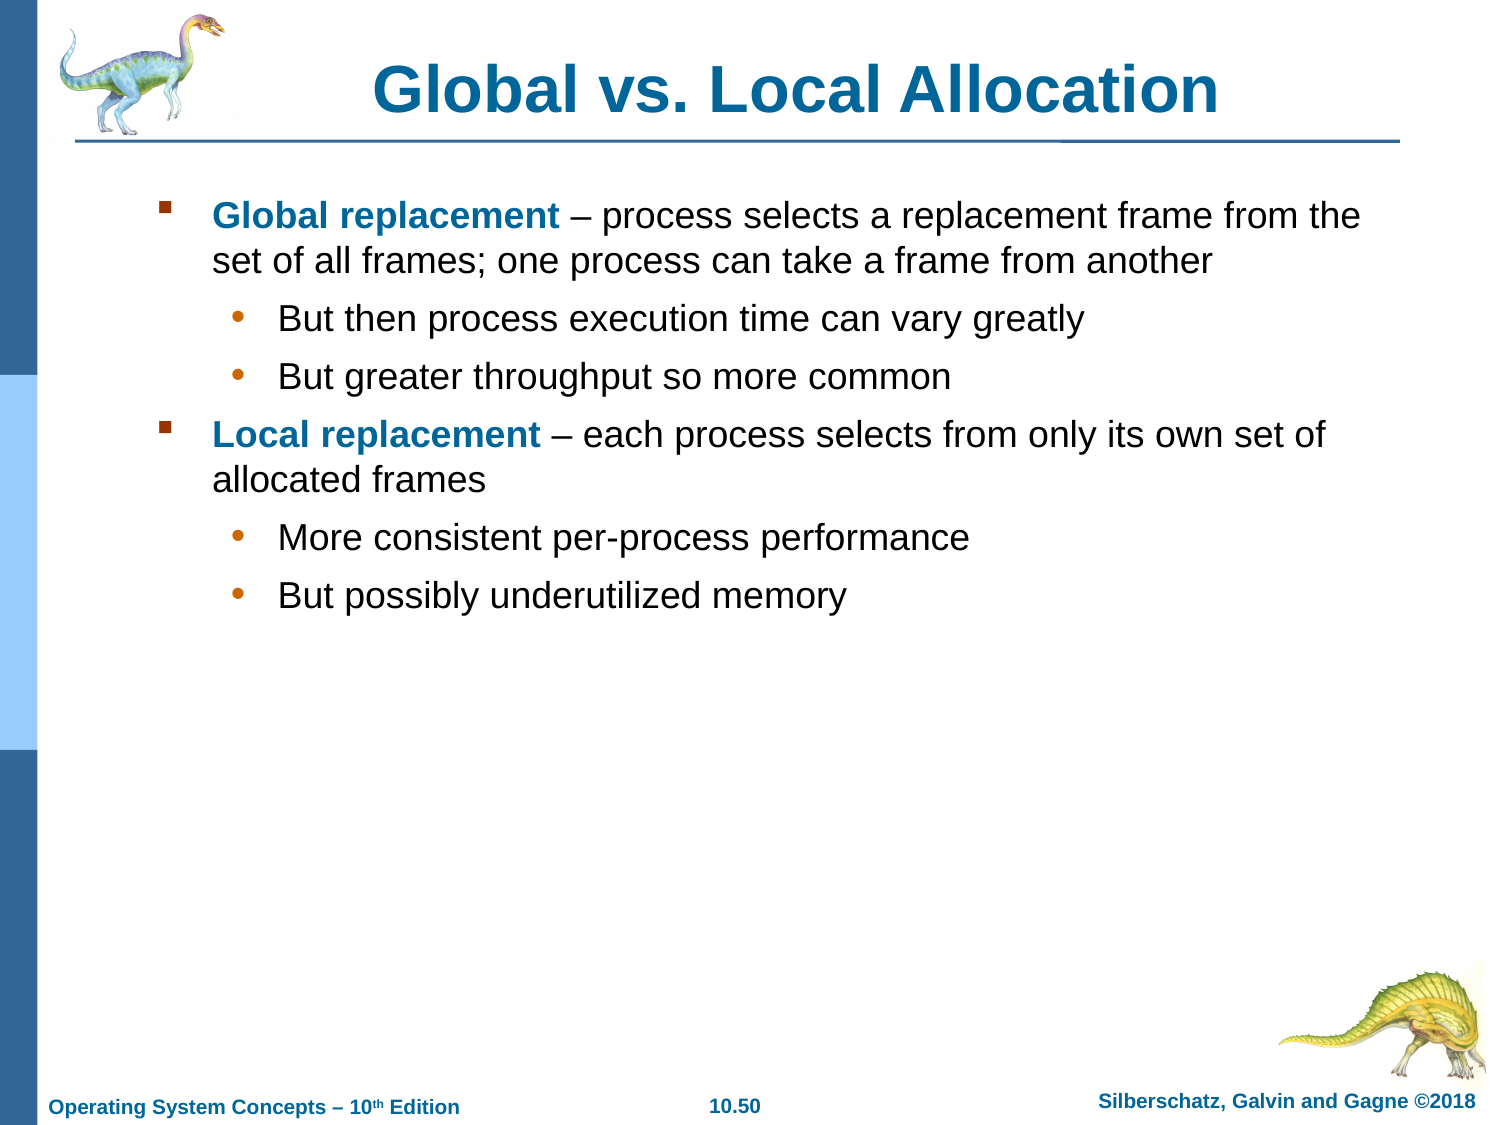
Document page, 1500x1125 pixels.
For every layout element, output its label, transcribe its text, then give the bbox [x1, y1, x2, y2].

picture [46, 0, 243, 149]
picture [1275, 959, 1486, 1090]
list Global replacement – process selects a replacement frame from the set of all frames; one process can take a frame from another But then process execution time can vary greatly But greater throughput so more common Local replacement – each process selects from only its own set of allocated frames More consistent per-process performance But possibly underutilized memory [140, 183, 1397, 917]
title Global vs. Local Allocation [169, 38, 1425, 134]
